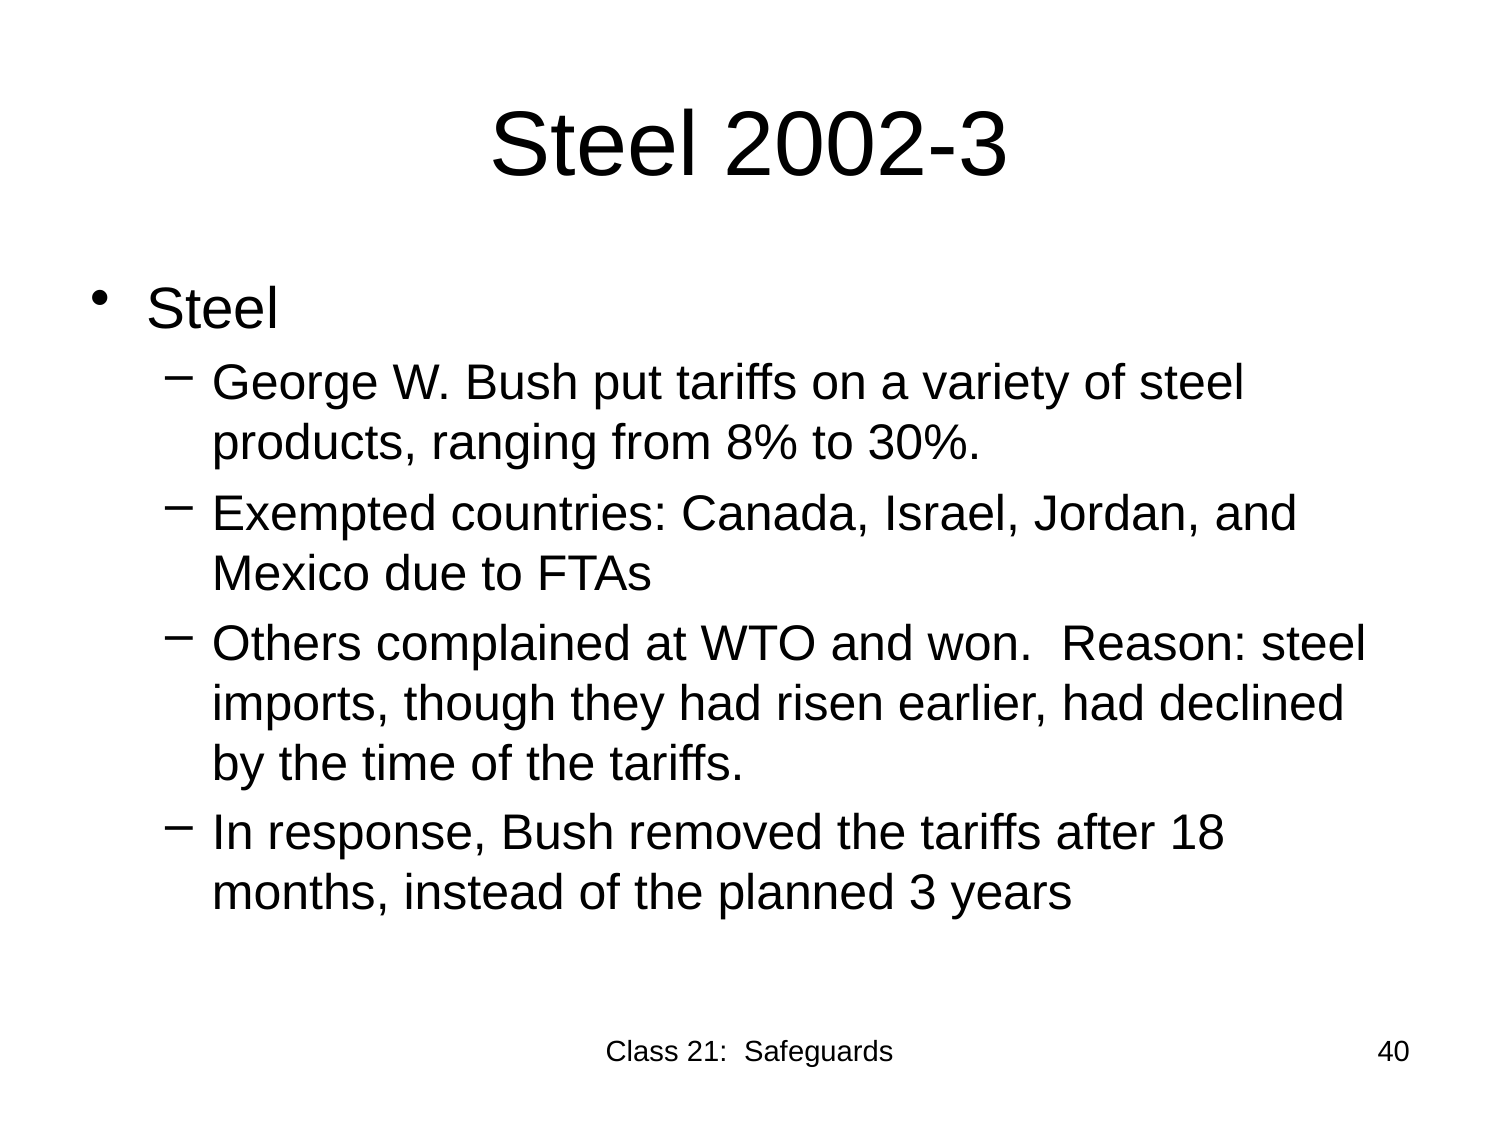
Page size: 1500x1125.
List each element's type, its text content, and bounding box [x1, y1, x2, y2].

title Steel 2002-3 [74, 44, 1426, 233]
slide_number 40 [1074, 1024, 1426, 1103]
list Steel George W. Bush put tariffs on a variety of steel products, ranging from 8% to 30%. Exempted countries: Canada, Israel, Jordan, and Mexico due to FTAs Others complained at WTO and won. Reason: steel imports, though they had risen earlier, had declined by the time of the tariffs. In response, Bush removed the tariffs after 18 months, instead of the planned 3 years [74, 262, 1426, 1006]
footer Class 21: Safeguards [512, 1024, 988, 1103]
